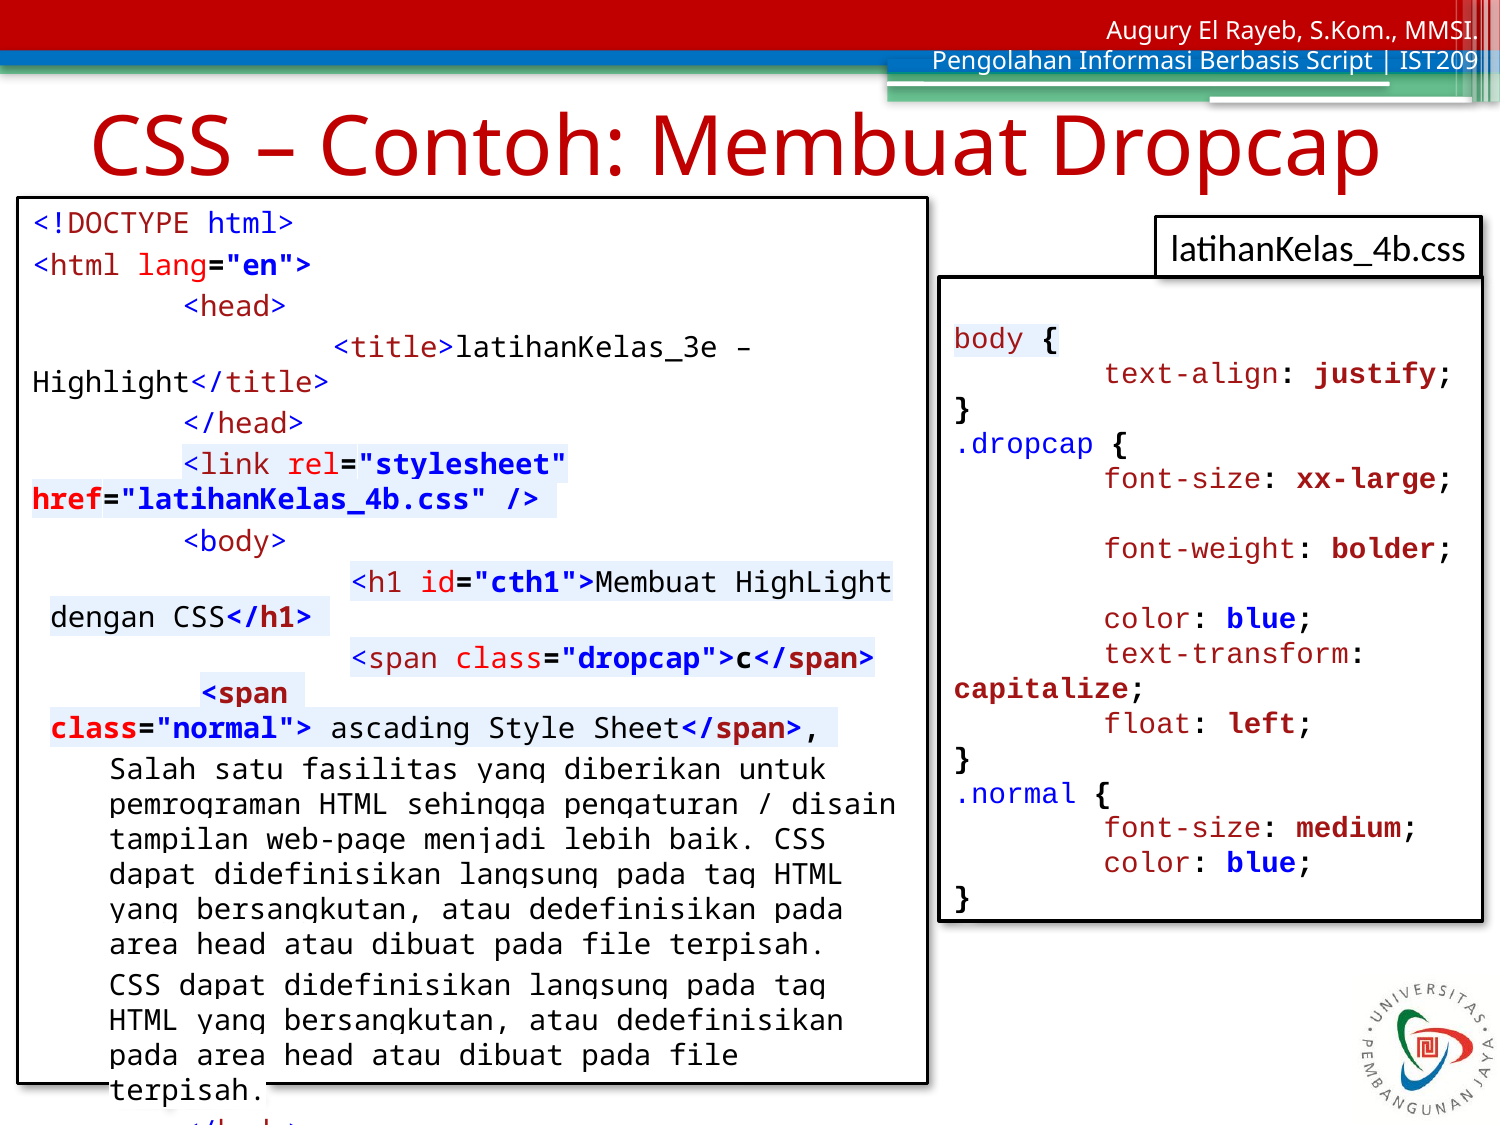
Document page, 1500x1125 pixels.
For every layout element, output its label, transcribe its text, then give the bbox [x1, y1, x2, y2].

text_box latihanKelas_4b.css [1154, 215, 1483, 278]
text_box body { text-align: justify; } .dropcap { font-size: xx-large; font-weight: bolder; color: blue; text-transform: capitalize; float: left; } .normal { font-size: medium; color: blue; } [937, 275, 1484, 923]
title CSS – Contoh: Membuat Dropcap [75, 54, 1425, 230]
list <!DOCTYPE html> <html lang="en"> <head> <title>latihanKelas_3e – Highlight</title> </head> <link rel="stylesheet" href="latihanKelas_4b.css" /> <body> <h1 id="cth1">Membuat HighLight dengan CSS</h1> <span class="dropcap">c</span> <span class="normal"> ascading Style Sheet</span>, Salah satu fasilitas yang diberikan untuk pemrograman HTML sehingga pengaturan / disain tampilan web-page menjadi lebih baik. CSS dapat didefinisikan langsung pada tag HTML yang bersangkutan, atau dedefinisikan pada area head atau dibuat pada file terpisah. CSS dapat didefinisikan langsung pada tag HTML yang bersangkutan, atau dedefinisikan pada area head atau dibuat pada file terpisah. </body> </html> [16, 196, 929, 1085]
picture [1352, 975, 1500, 1125]
